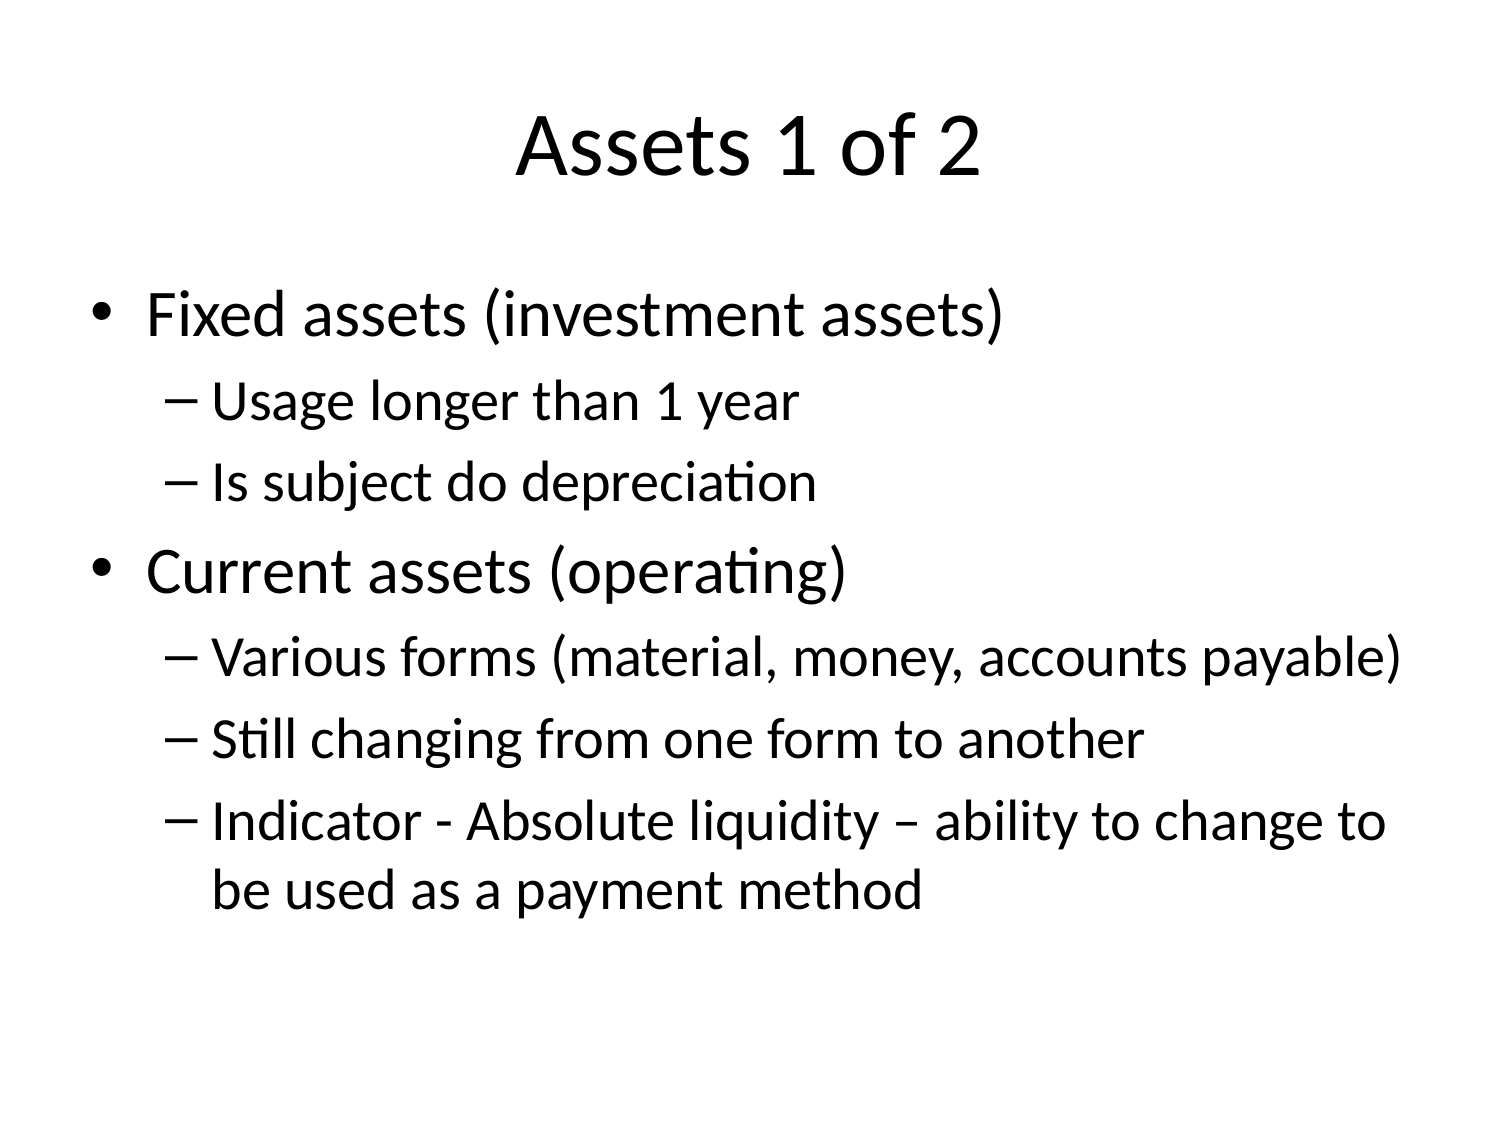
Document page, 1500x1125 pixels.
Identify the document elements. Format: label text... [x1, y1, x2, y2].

list Fixed assets (investment assets) Usage longer than 1 year Is subject do depreciation Current assets (operating) Various forms (material, money, accounts payable) Still changing from one form to another Indicator - Absolute liquidity – ability to change to be used as a payment method [75, 262, 1425, 1005]
title Assets 1 of 2 [75, 45, 1425, 233]
